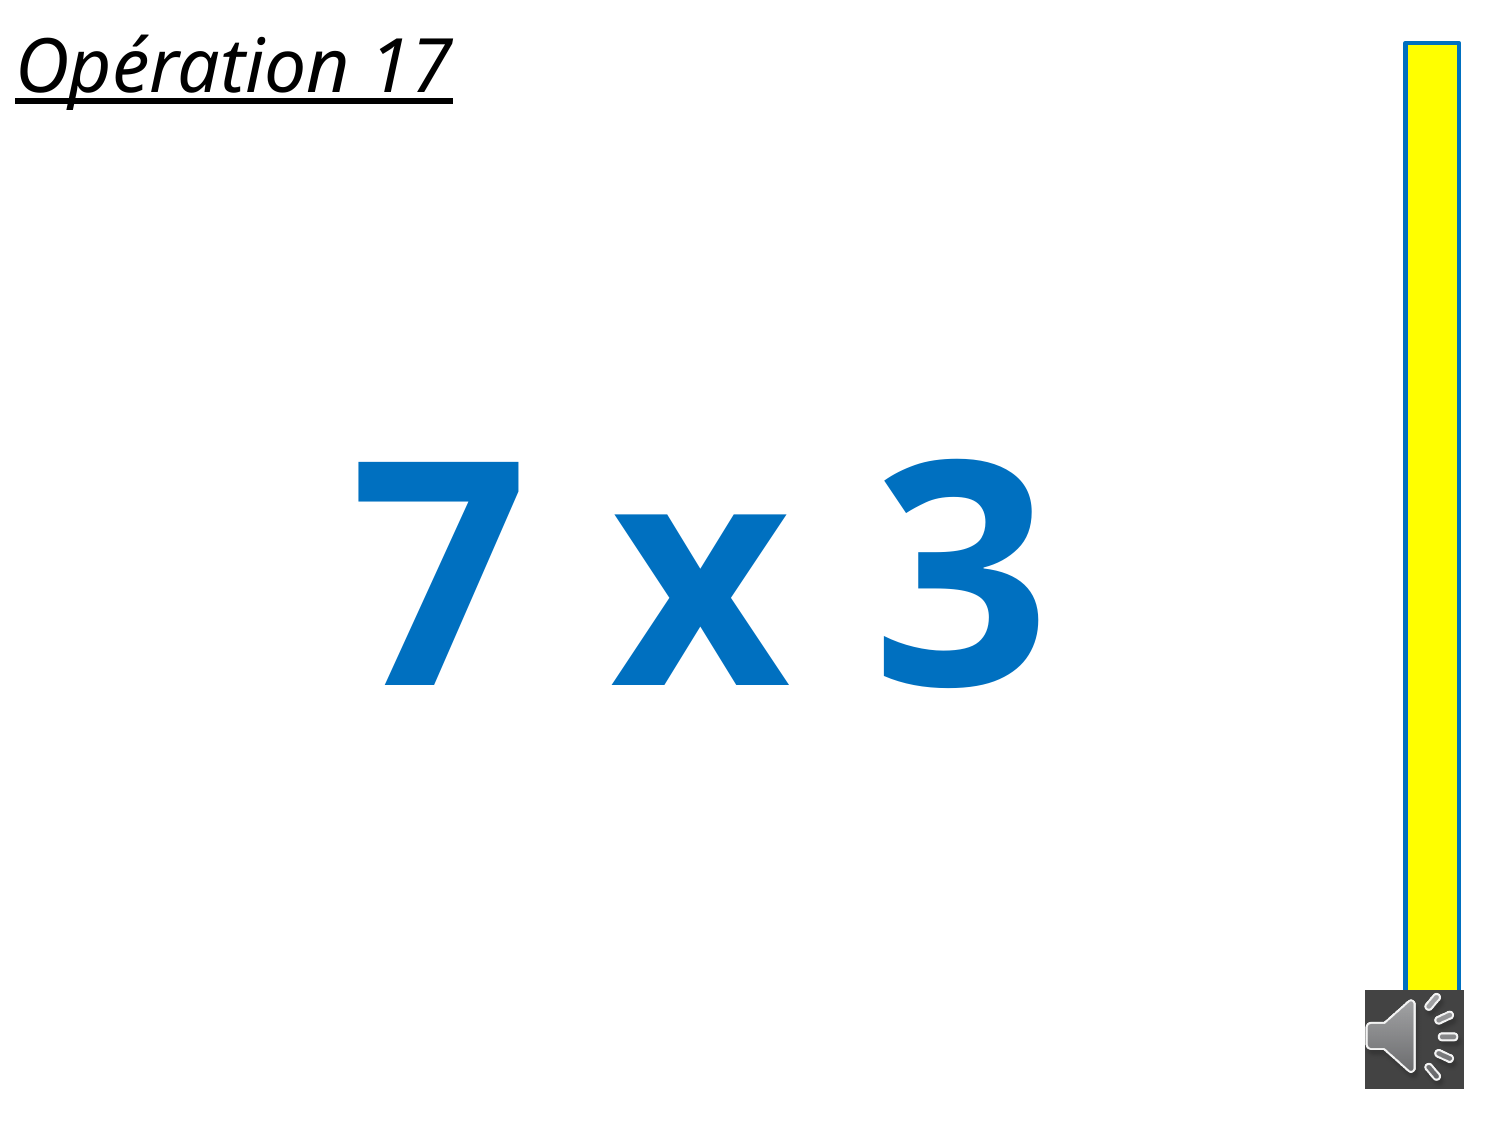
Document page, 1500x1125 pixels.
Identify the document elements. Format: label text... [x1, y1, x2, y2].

picture [1364, 989, 1465, 1090]
text_box 7 x 3 [0, 365, 1403, 756]
title Opération 17 [0, 0, 502, 126]
text_box [1403, 41, 1461, 987]
